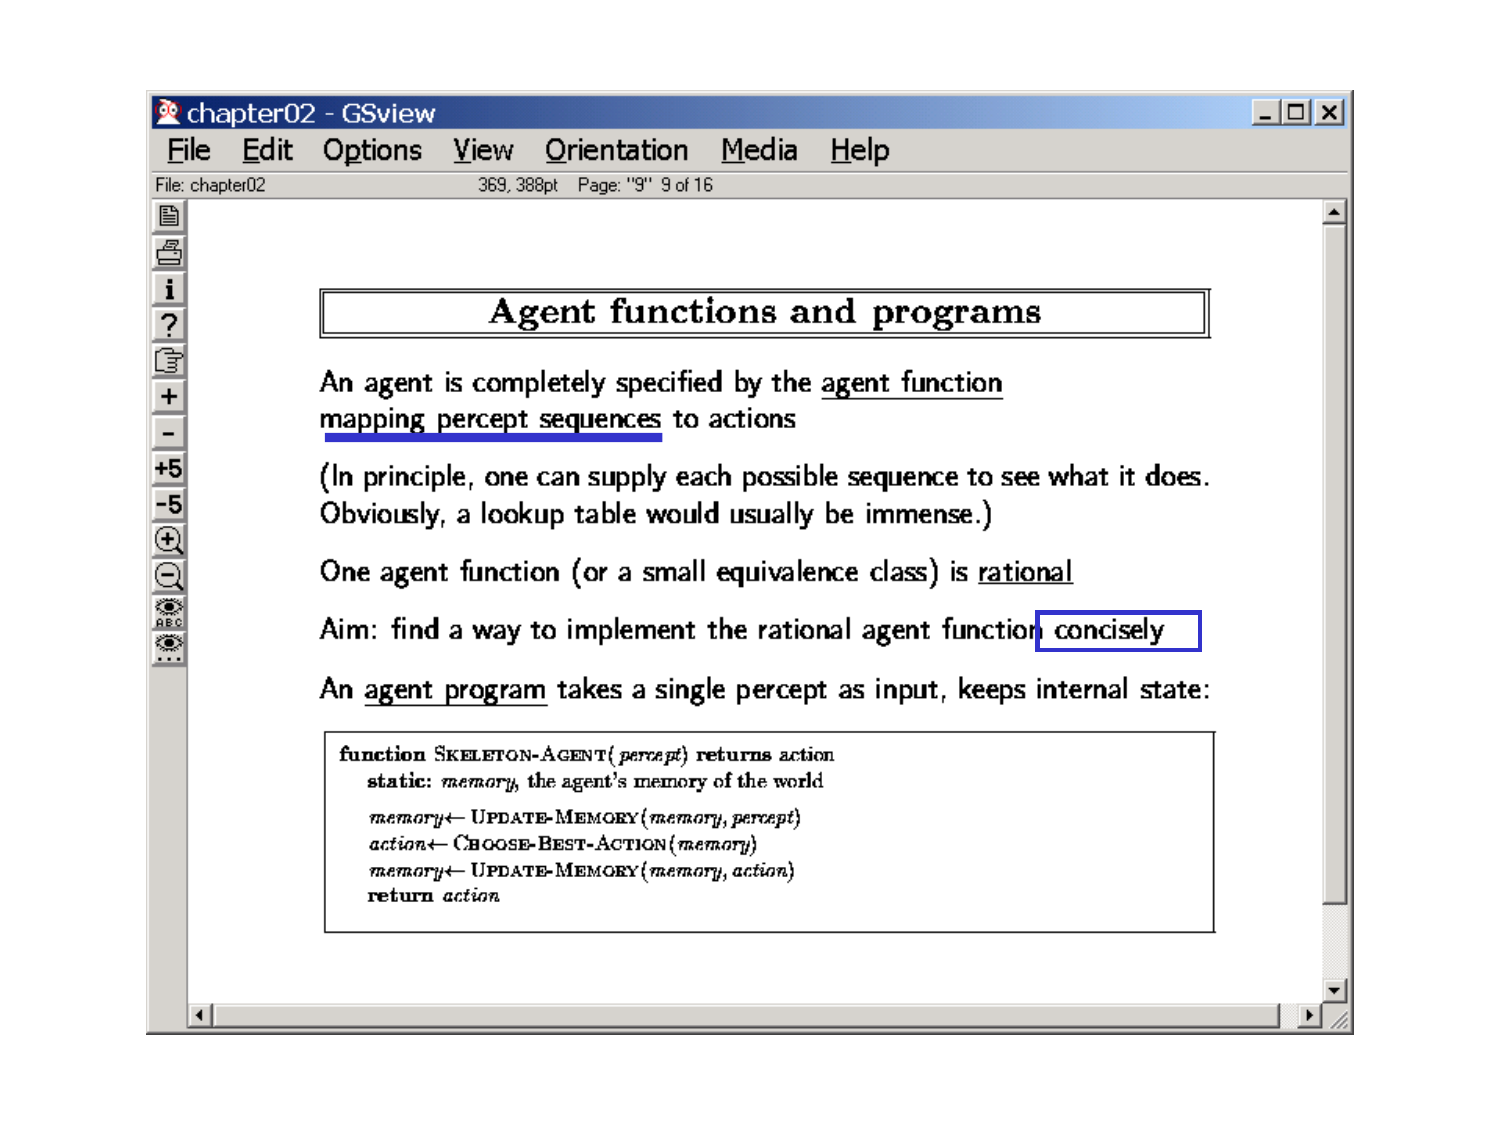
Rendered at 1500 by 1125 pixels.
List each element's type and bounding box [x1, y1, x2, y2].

picture [146, 90, 1354, 1035]
